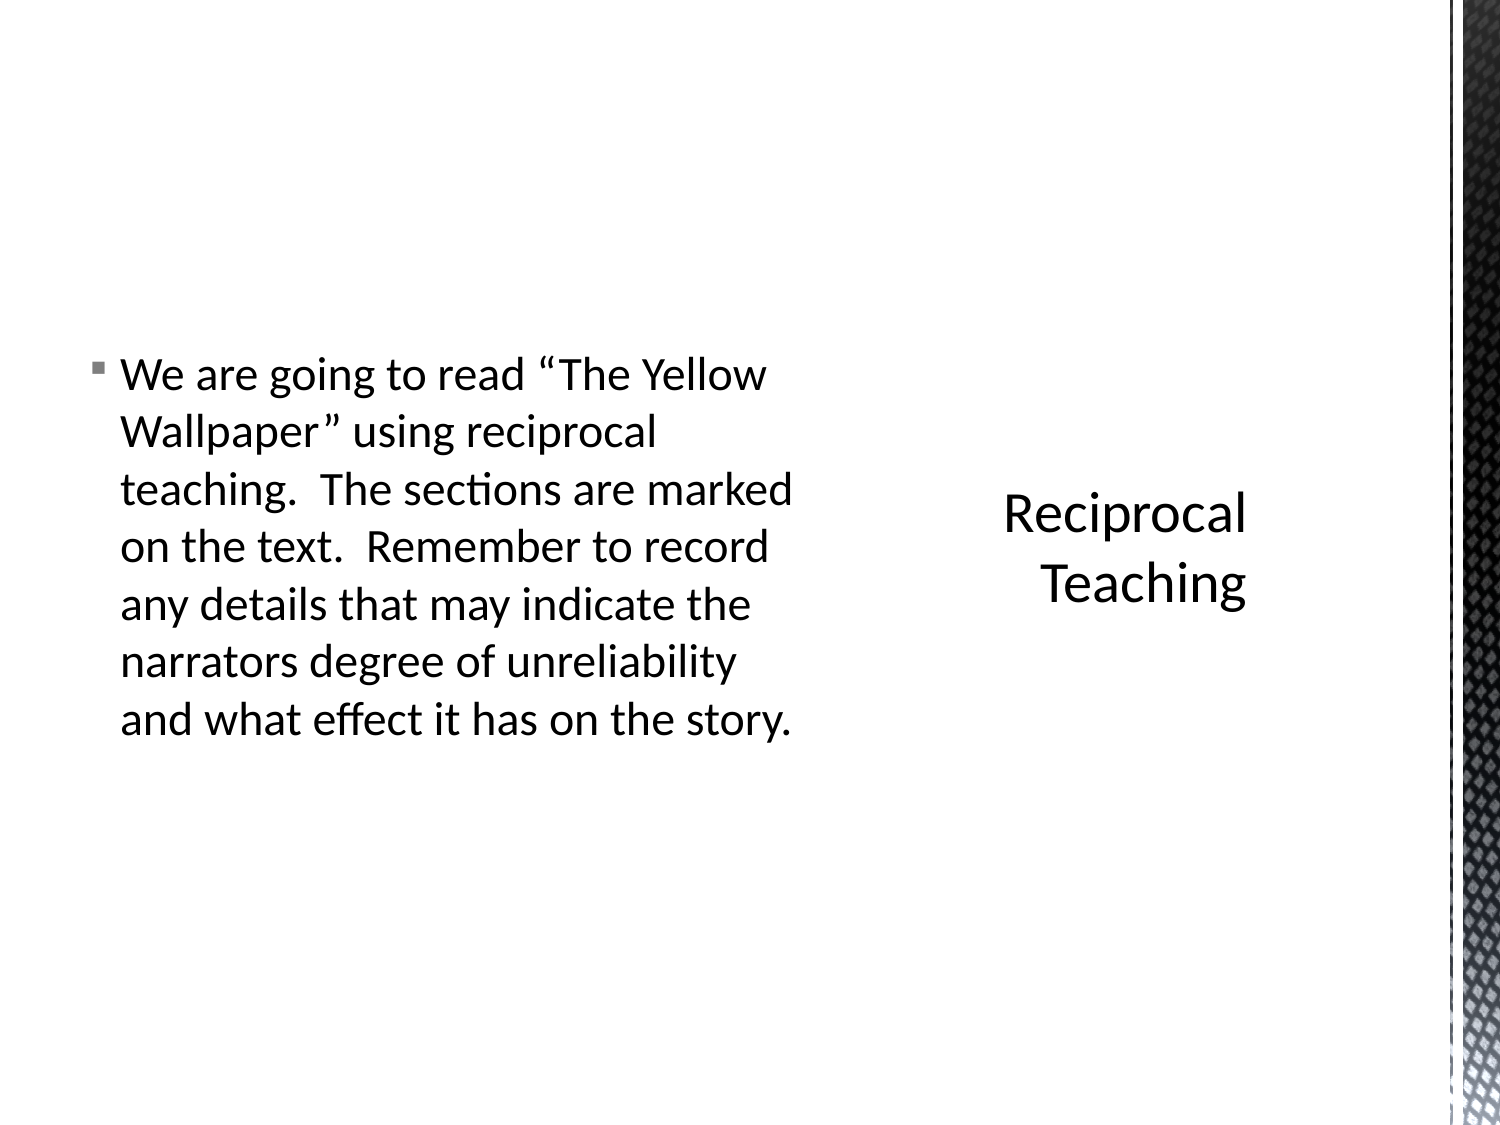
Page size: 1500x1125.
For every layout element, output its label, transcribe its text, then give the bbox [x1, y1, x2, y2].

list We are going to read “The Yellow Wallpaper” using reciprocal teaching. The sections are marked on the text. Remember to record any details that may indicate the narrators degree of unreliability and what effect it has on the story. [75, 75, 800, 1013]
picture [1447, 0, 1500, 1125]
title Reciprocal Teaching [800, 75, 1263, 1013]
